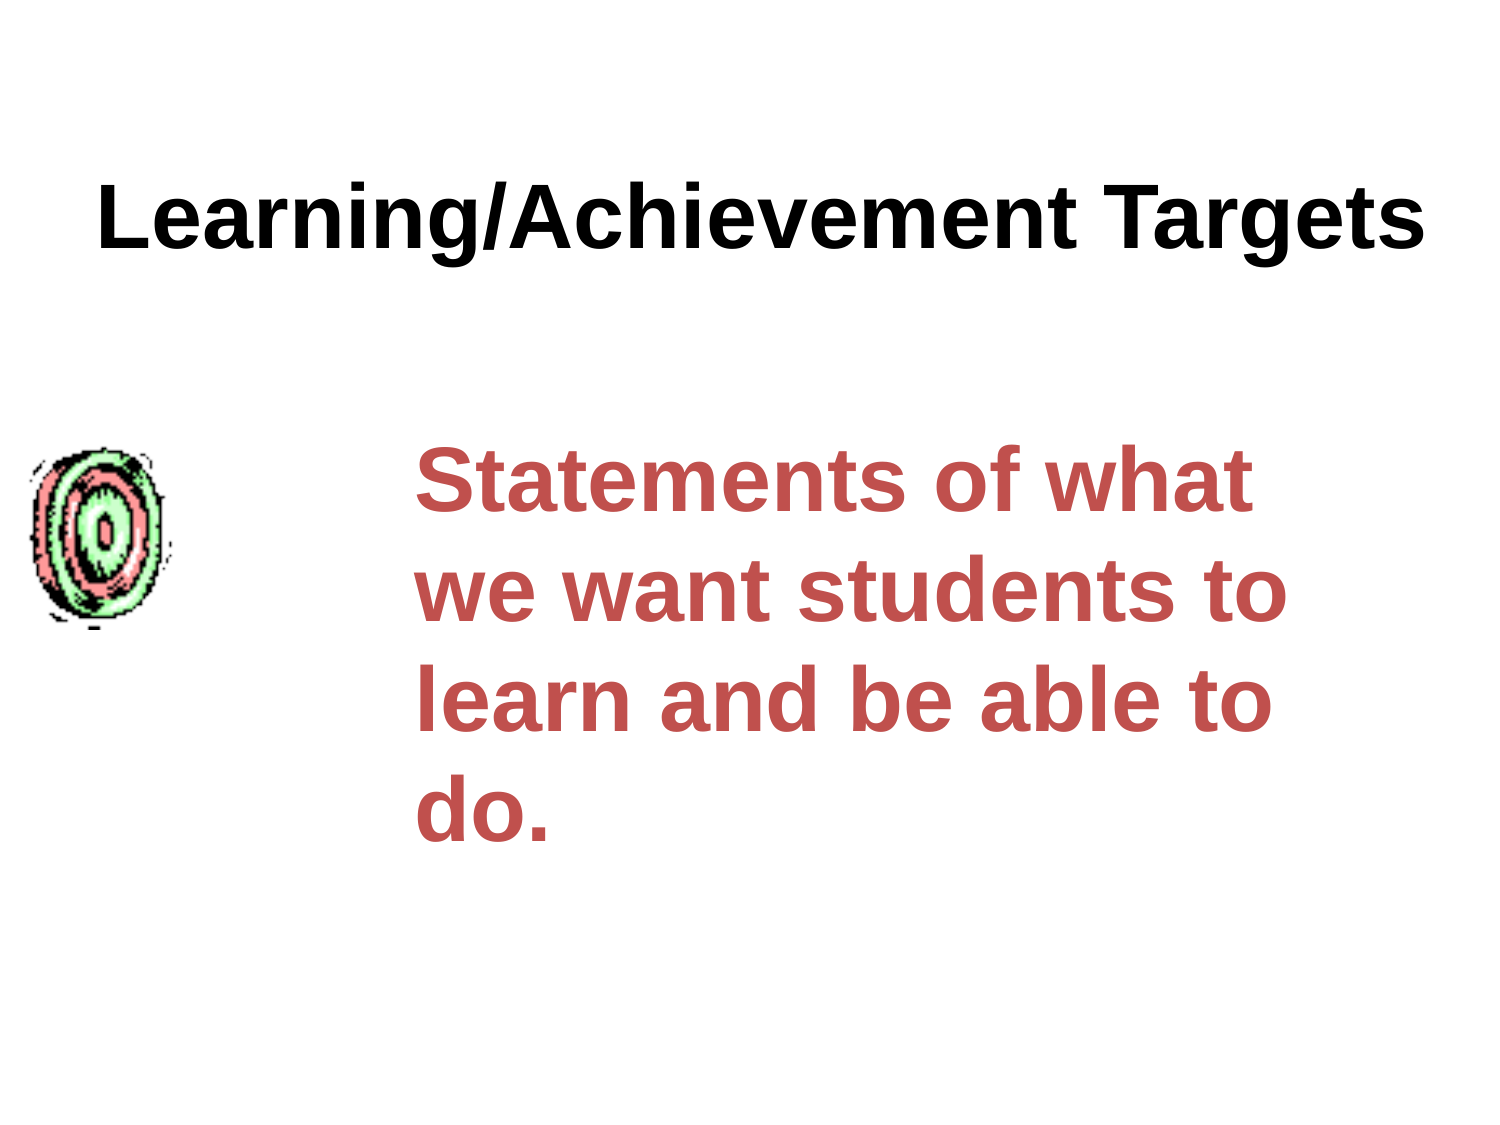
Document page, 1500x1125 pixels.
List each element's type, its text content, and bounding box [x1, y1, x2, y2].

text_box Statements of what we want students to learn and be able to do. [399, 412, 1413, 867]
text_box Learning/Achievement Targets [62, 149, 1463, 275]
picture [24, 399, 413, 630]
